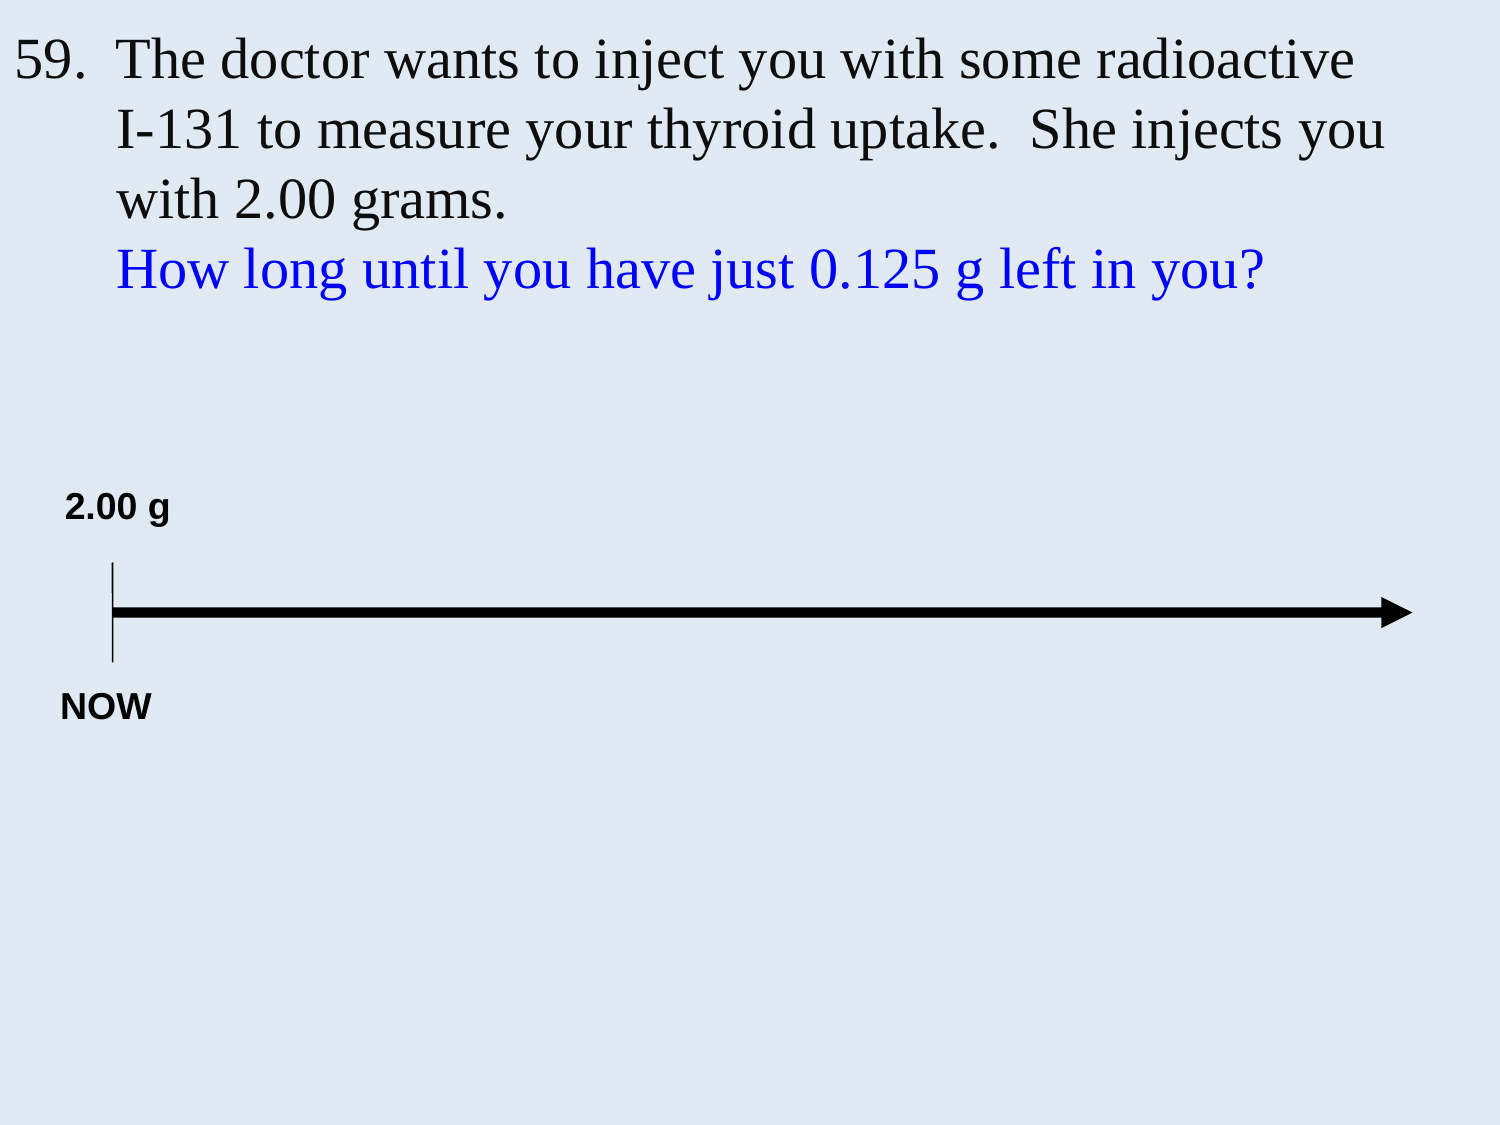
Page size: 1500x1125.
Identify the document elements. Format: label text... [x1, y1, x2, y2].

text_box 59. The doctor wants to inject you with some radioactive I-131 to measure your thyroid uptake. She injects you with 2.00 grams. How long until you have just 0.125 g left in you? [0, 13, 1500, 308]
text_box NOW [37, 674, 175, 735]
text_box [113, 606, 1413, 619]
text_box 2.00 g [50, 474, 238, 535]
